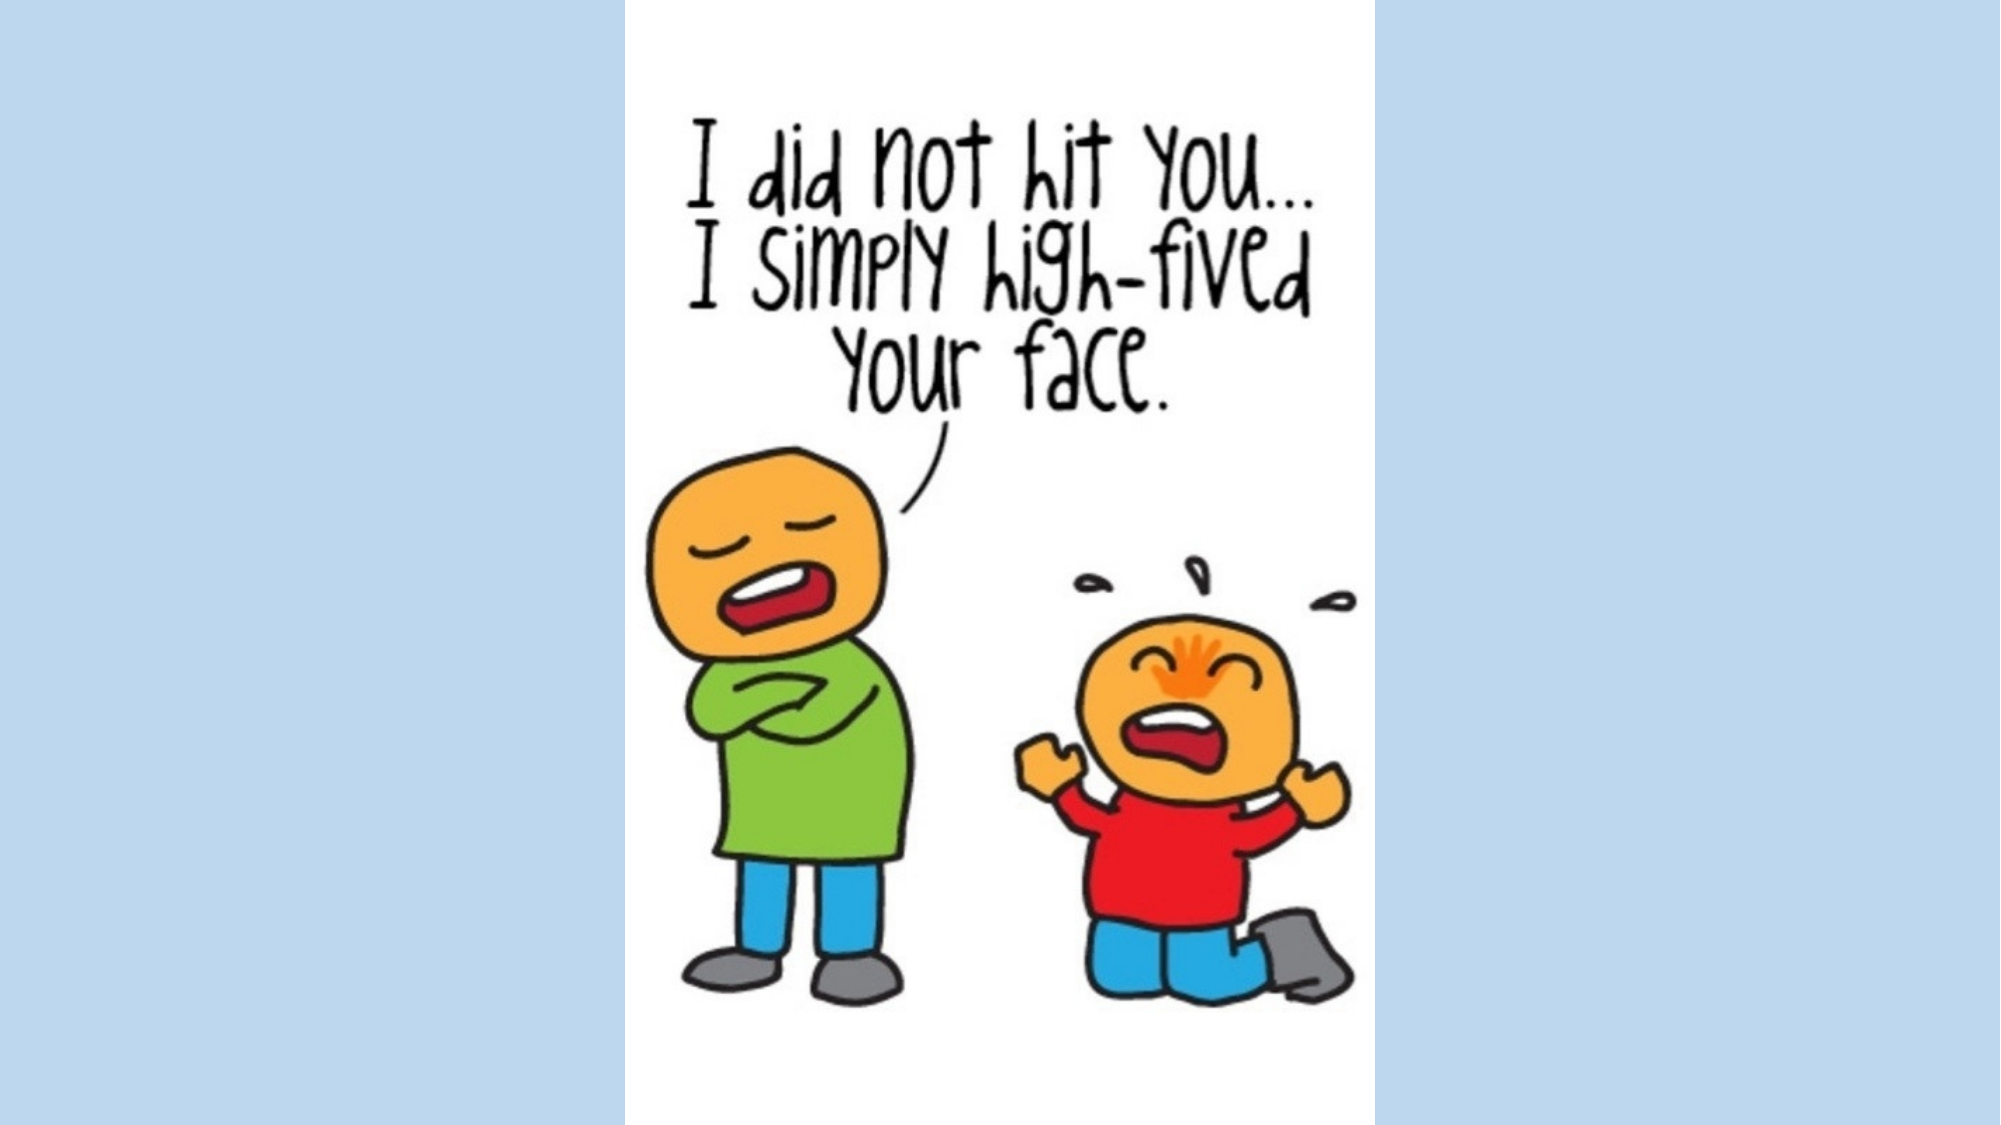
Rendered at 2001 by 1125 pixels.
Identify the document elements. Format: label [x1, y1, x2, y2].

picture [625, 0, 1375, 1125]
